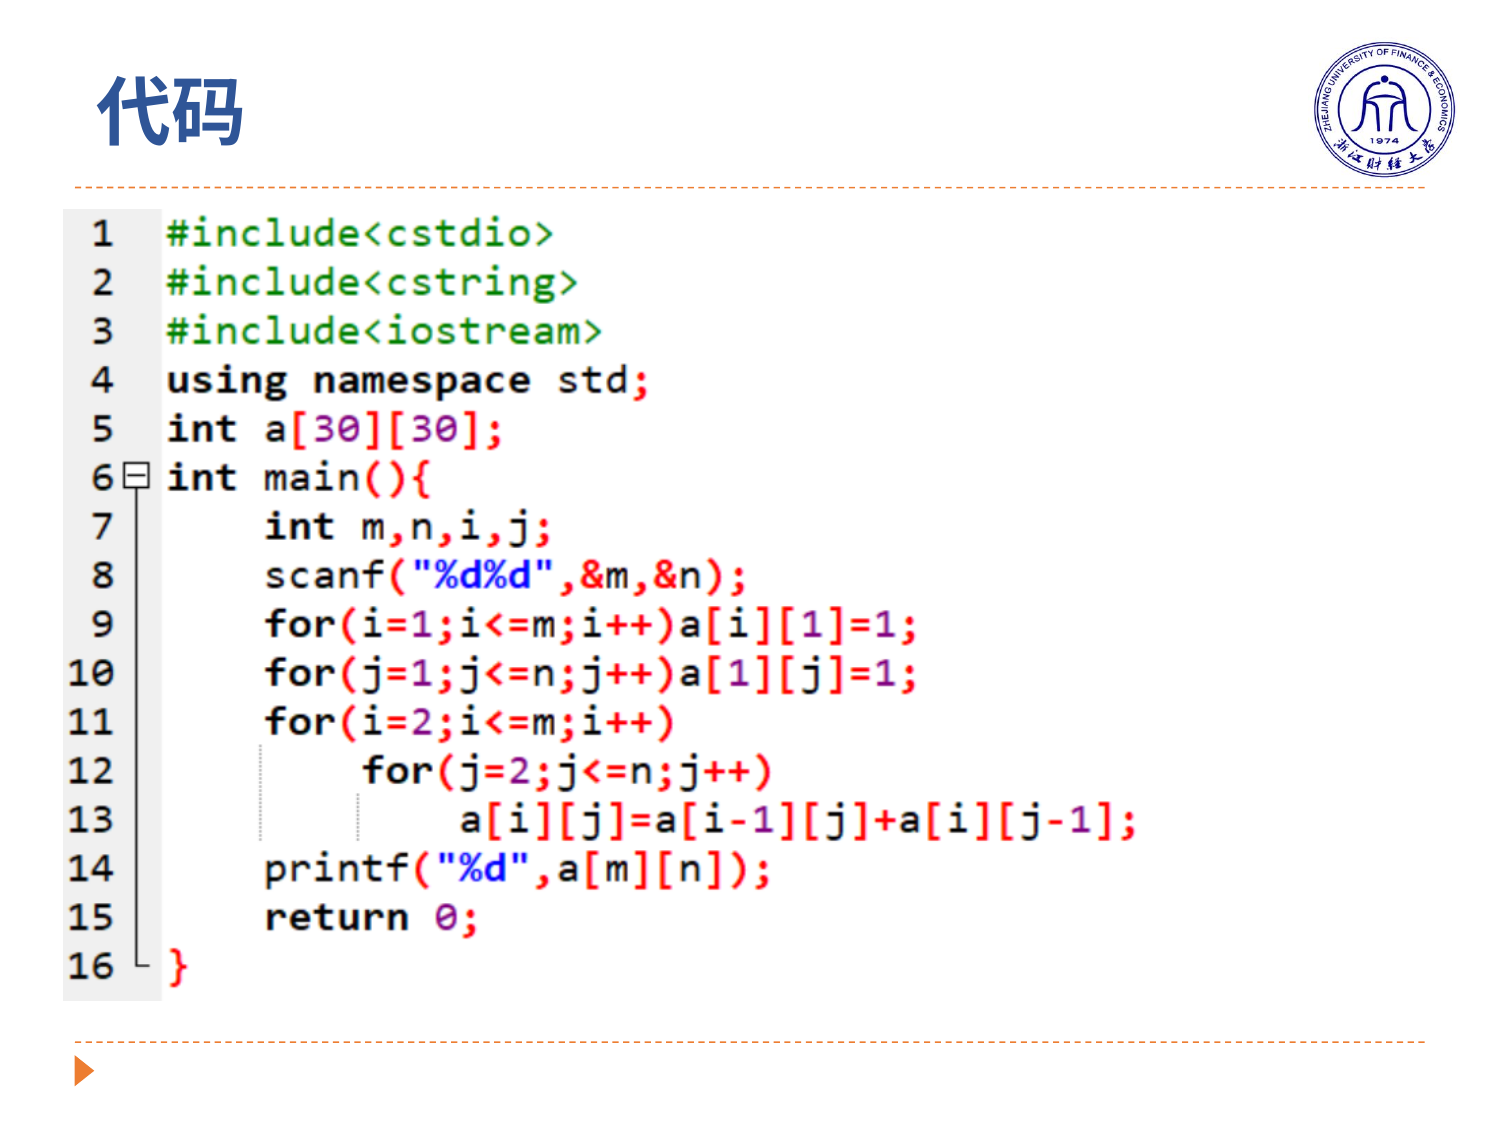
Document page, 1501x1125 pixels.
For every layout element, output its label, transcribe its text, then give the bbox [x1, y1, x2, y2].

picture [63, 209, 1162, 1001]
picture [1308, 37, 1460, 182]
text_box 代码 [81, 56, 262, 162]
